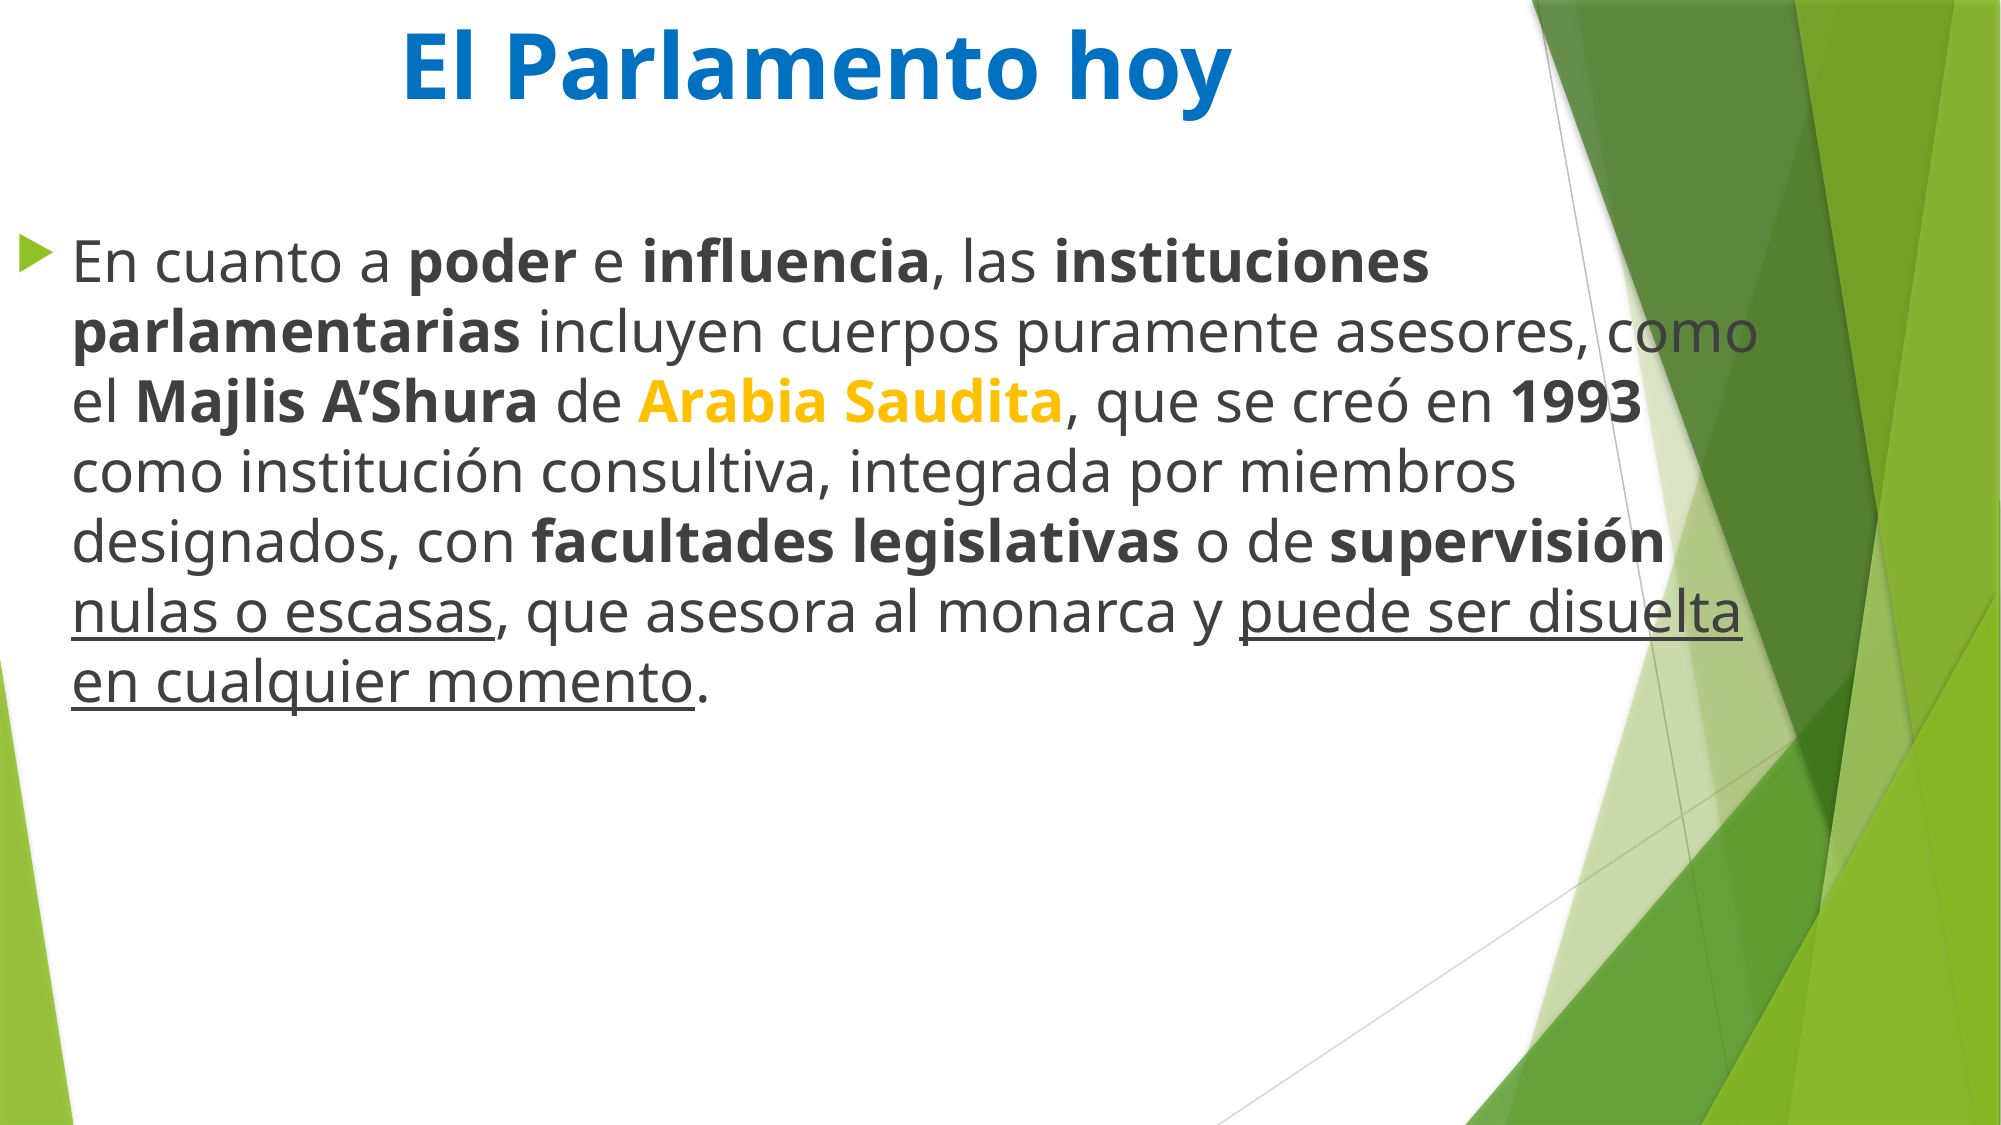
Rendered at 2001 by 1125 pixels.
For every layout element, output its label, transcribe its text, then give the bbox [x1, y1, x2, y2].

title El Parlamento hoy [111, 0, 1522, 155]
list En cuanto a poder e influencia, las instituciones parlamentarias incluyen cuerpos puramente asesores, como el Majlis A’Shura de Arabia Saudita, que se creó en 1993 como institución consultiva, integrada por miembros designados, con facultades legislativas o de supervisión nulas o escasas, que asesora al monarca y puede ser disuelta en cualquier momento. [0, 217, 1778, 1125]
